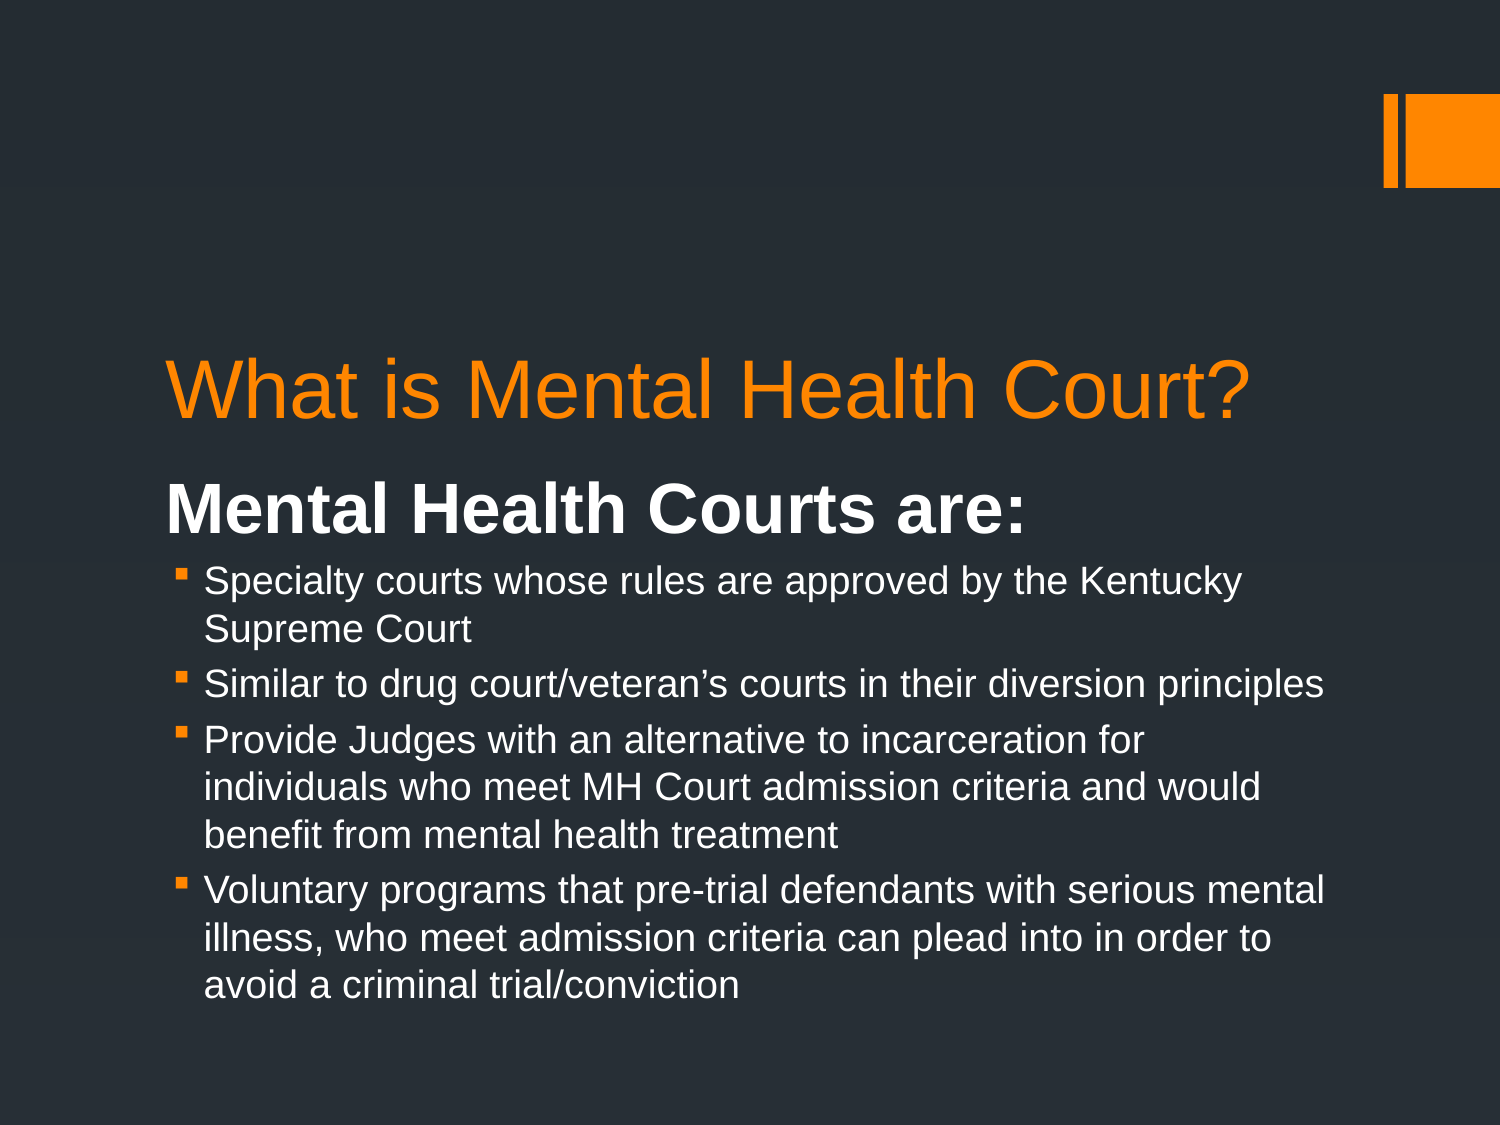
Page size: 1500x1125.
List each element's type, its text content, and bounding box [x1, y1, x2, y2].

title What is Mental Health Court? [150, 253, 1350, 443]
list Mental Health Courts are: Specialty courts whose rules are approved by the Kentucky Supreme Court Similar to drug court/veteran’s courts in their diversion principles Provide Judges with an alternative to incarceration for individuals who meet MH Court admission criteria and would benefit from mental health treatment Voluntary programs that pre-trial defendants with serious mental illness, who meet admission criteria can plead into in order to avoid a criminal trial/conviction [150, 454, 1350, 1035]
